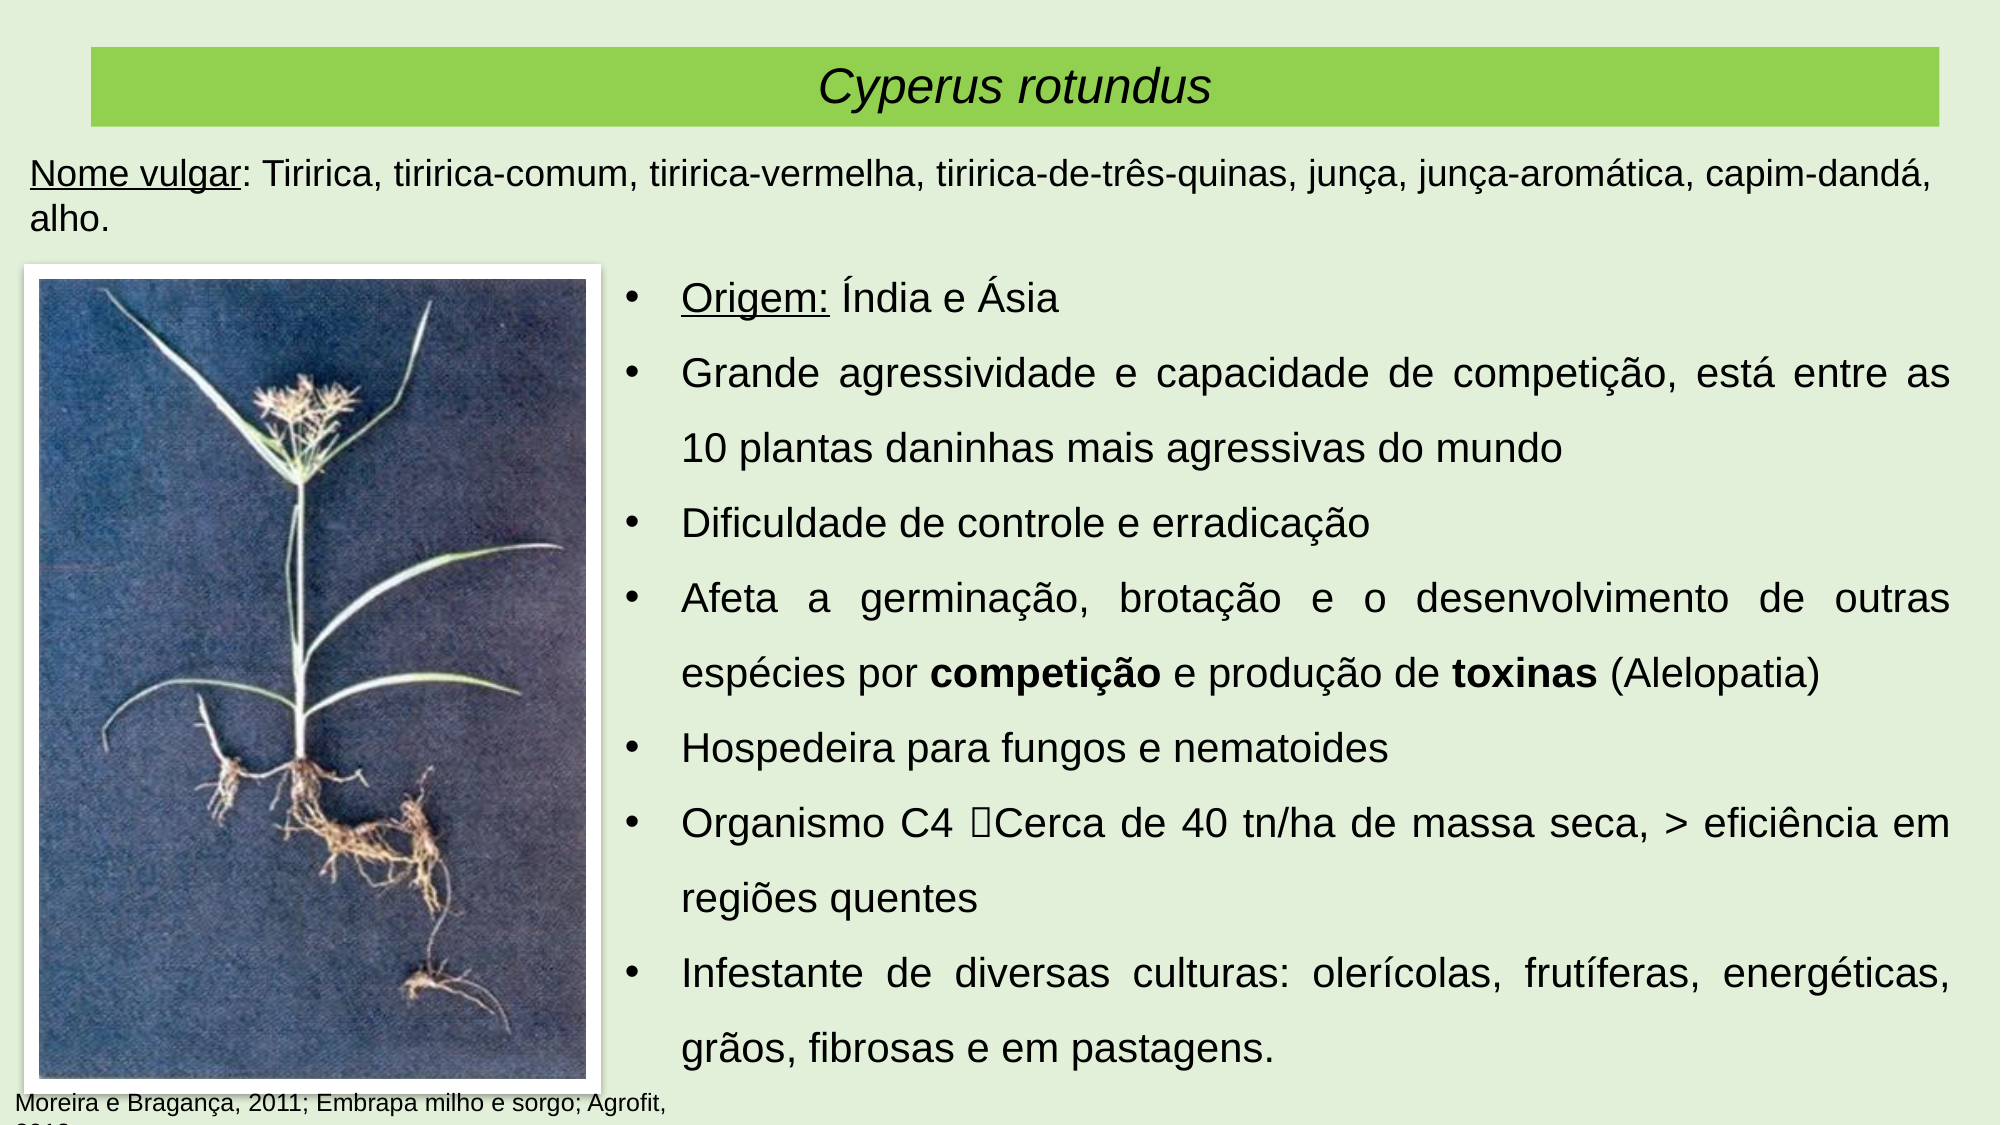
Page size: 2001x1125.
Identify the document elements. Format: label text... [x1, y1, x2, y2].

text_box Origem: Índia e Ásia Grande agressividade e capacidade de competição, está entre as 10 plantas daninhas mais agressivas do mundo Dificuldade de controle e erradicação Afeta a germinação, brotação e o desenvolvimento de outras espécies por competição e produção de toxinas (Alelopatia) Hospedeira para fungos e nematoides Organismo C4 Cerca de 40 tn/ha de massa seca, > eficiência em regiões quentes Infestante de diversas culturas: olerícolas, frutíferas, energéticas, grãos, fibrosas e em pastagens. . [609, 292, 1967, 1125]
title Cyperus rotundus [91, 47, 1940, 127]
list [38, 278, 586, 1080]
text_box Moreira e Bragança, 2011; Embrapa milho e sorgo; Agrofit, 2018. [0, 1079, 753, 1125]
text_box Nome vulgar: Tiririca, tiririca-comum, tiririca-vermelha, tiririca-de-três-quinas, junça, junça-aromática, capim-dandá, alho. [14, 141, 1967, 292]
